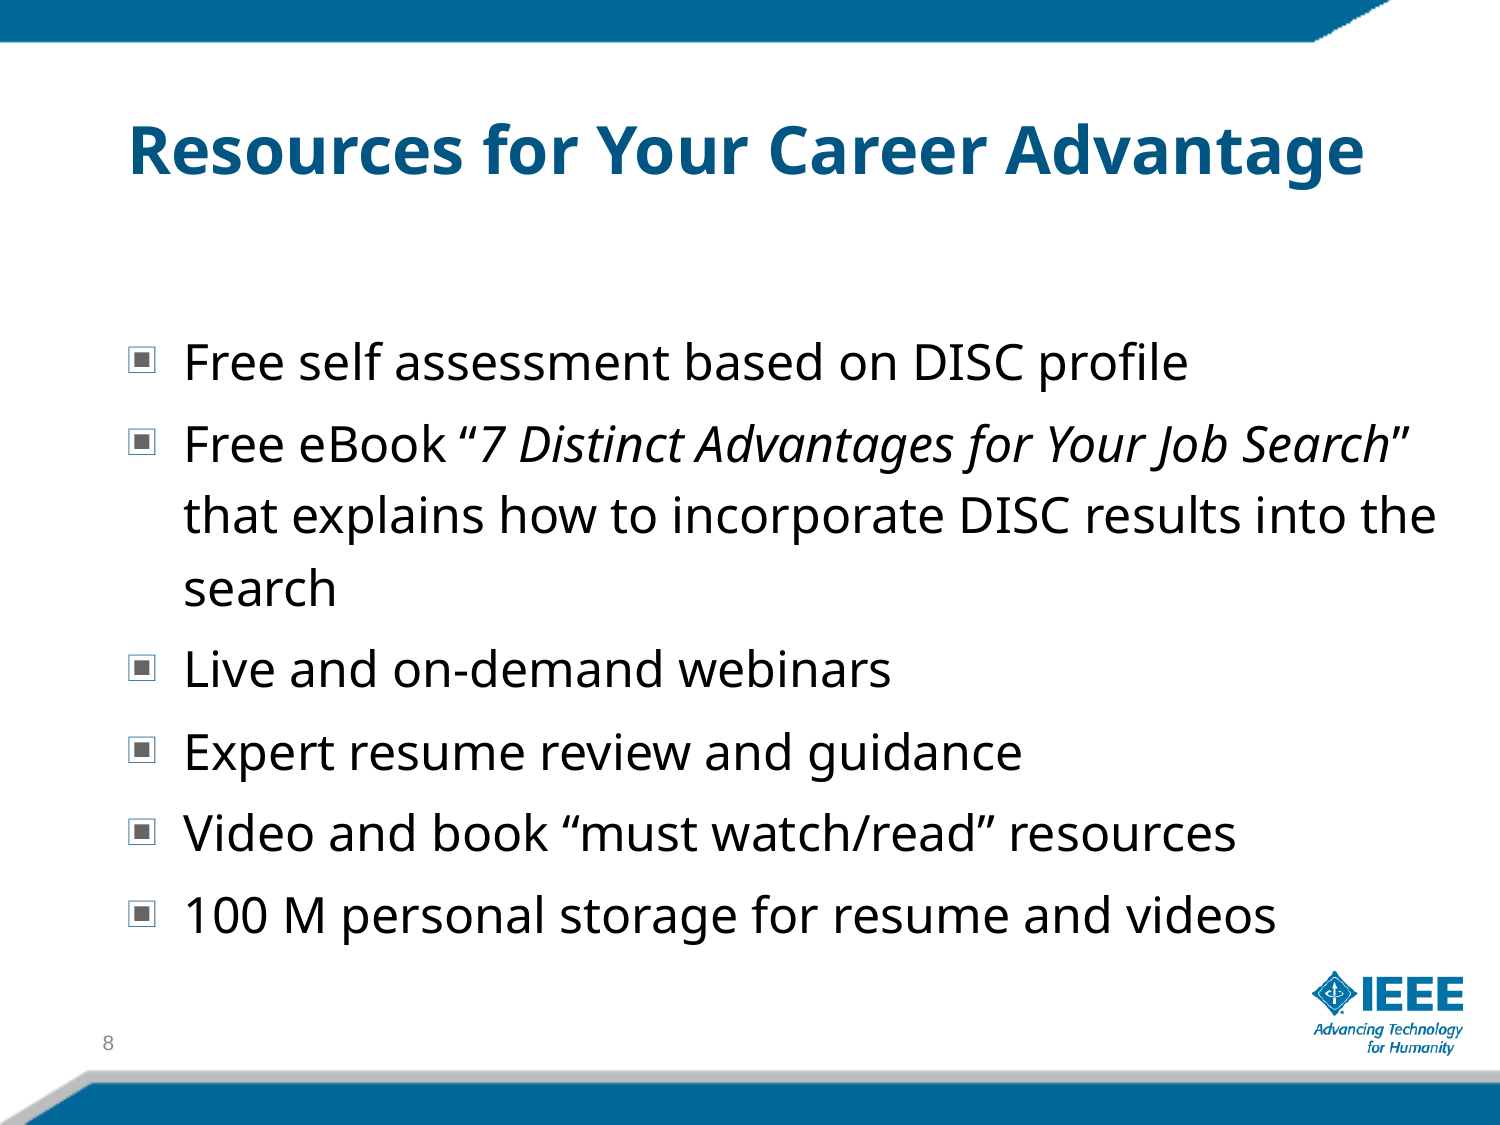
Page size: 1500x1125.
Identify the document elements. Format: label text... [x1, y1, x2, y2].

title Resources for Your Career Advantage [112, 99, 1388, 288]
slide_number 8 [87, 1012, 200, 1073]
list Free self assessment based on DISC profile Free eBook “7 Distinct Advantages for Your Job Search” that explains how to incorporate DISC results into the search Live and on-demand webinars Expert resume review and guidance Video and book “must watch/read” resources 100 M personal storage for resume and videos [112, 310, 1454, 986]
picture [0, 0, 1500, 1125]
